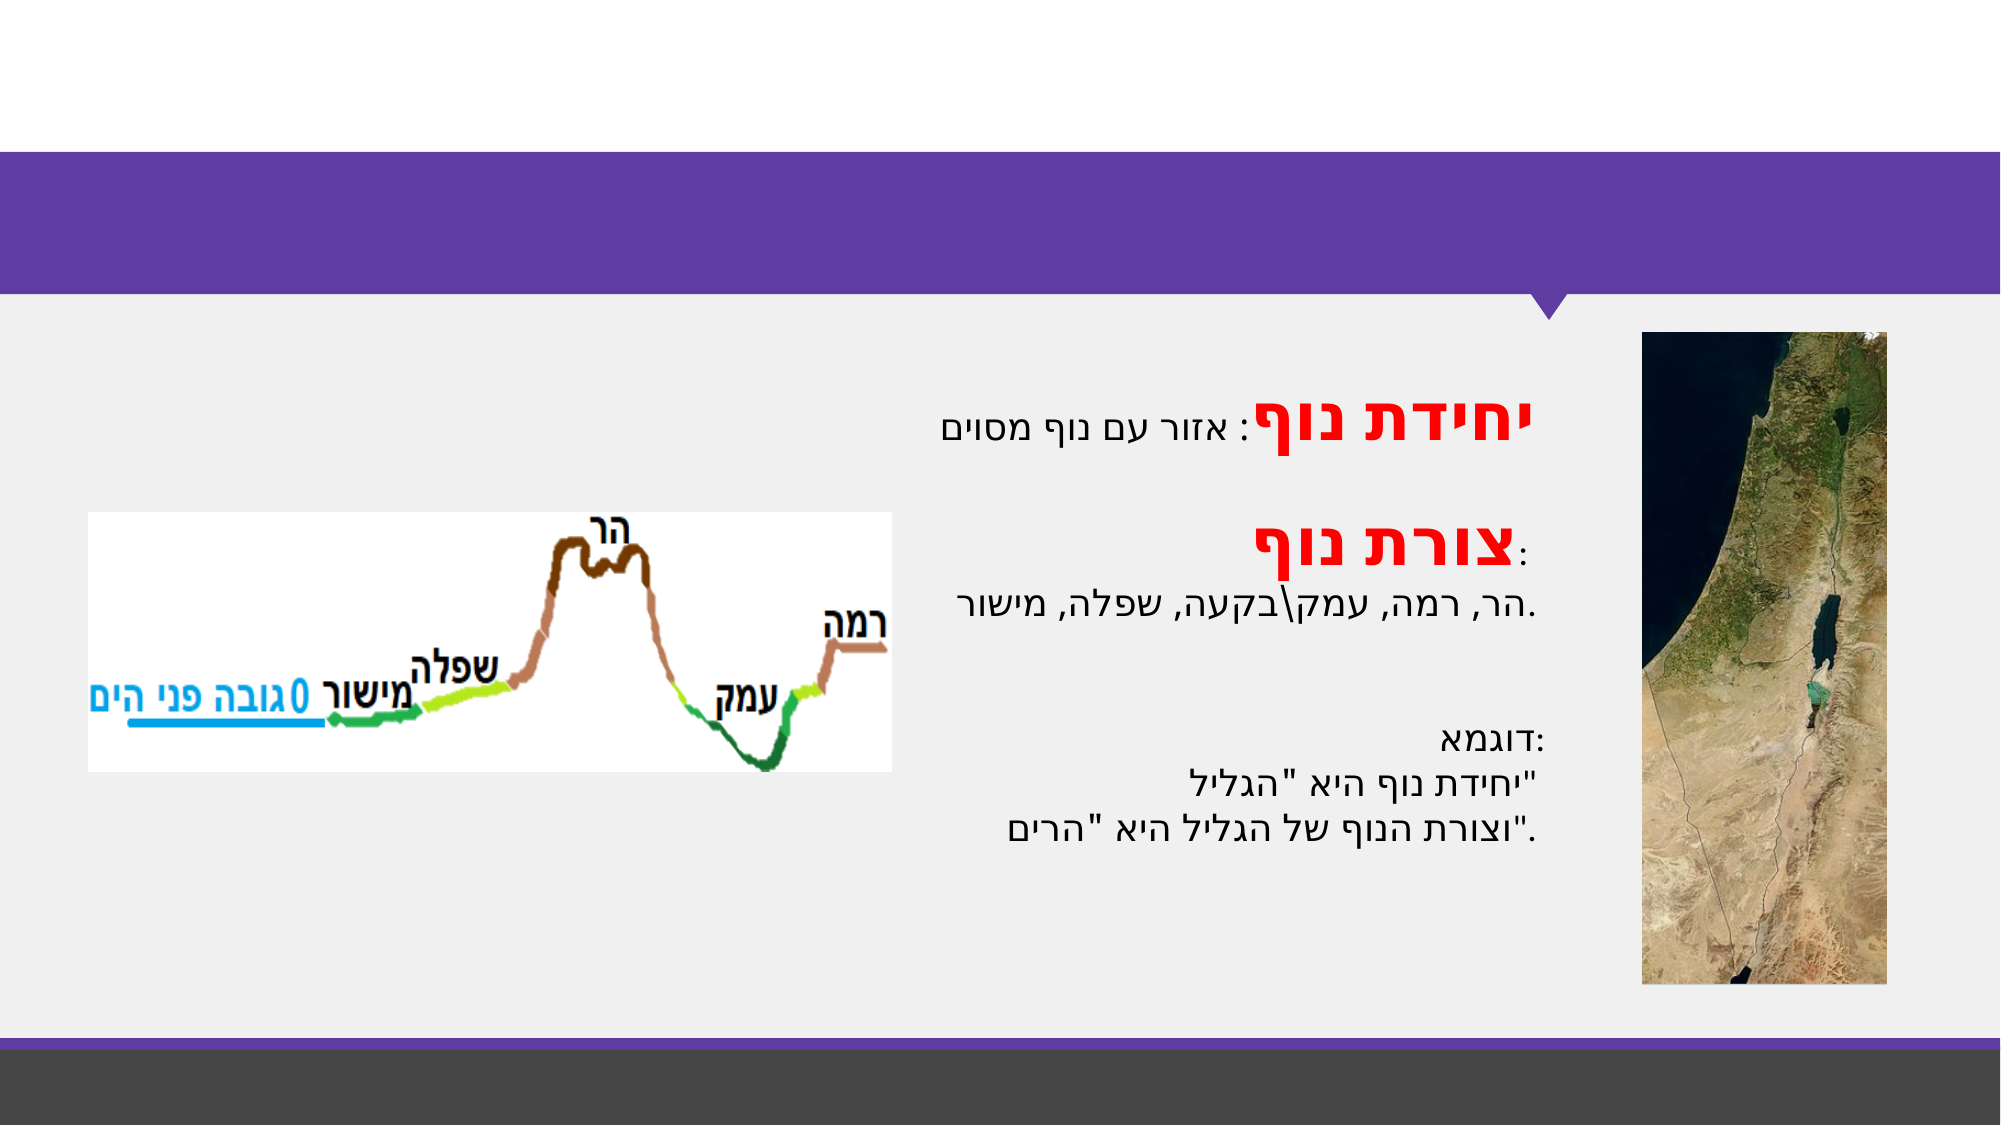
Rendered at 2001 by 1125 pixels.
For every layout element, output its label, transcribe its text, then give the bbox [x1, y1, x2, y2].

picture [1641, 331, 1888, 986]
text_box יחידת נוף: אזור עם נוף מסוים צורת נוף: הר, רמה, עמק\בקעה, שפלה, מישור. דוגמא: יחידת נוף היא "הגליל" וצורת הנוף של הגליל היא "הרים". [891, 366, 1560, 857]
picture [88, 512, 892, 773]
